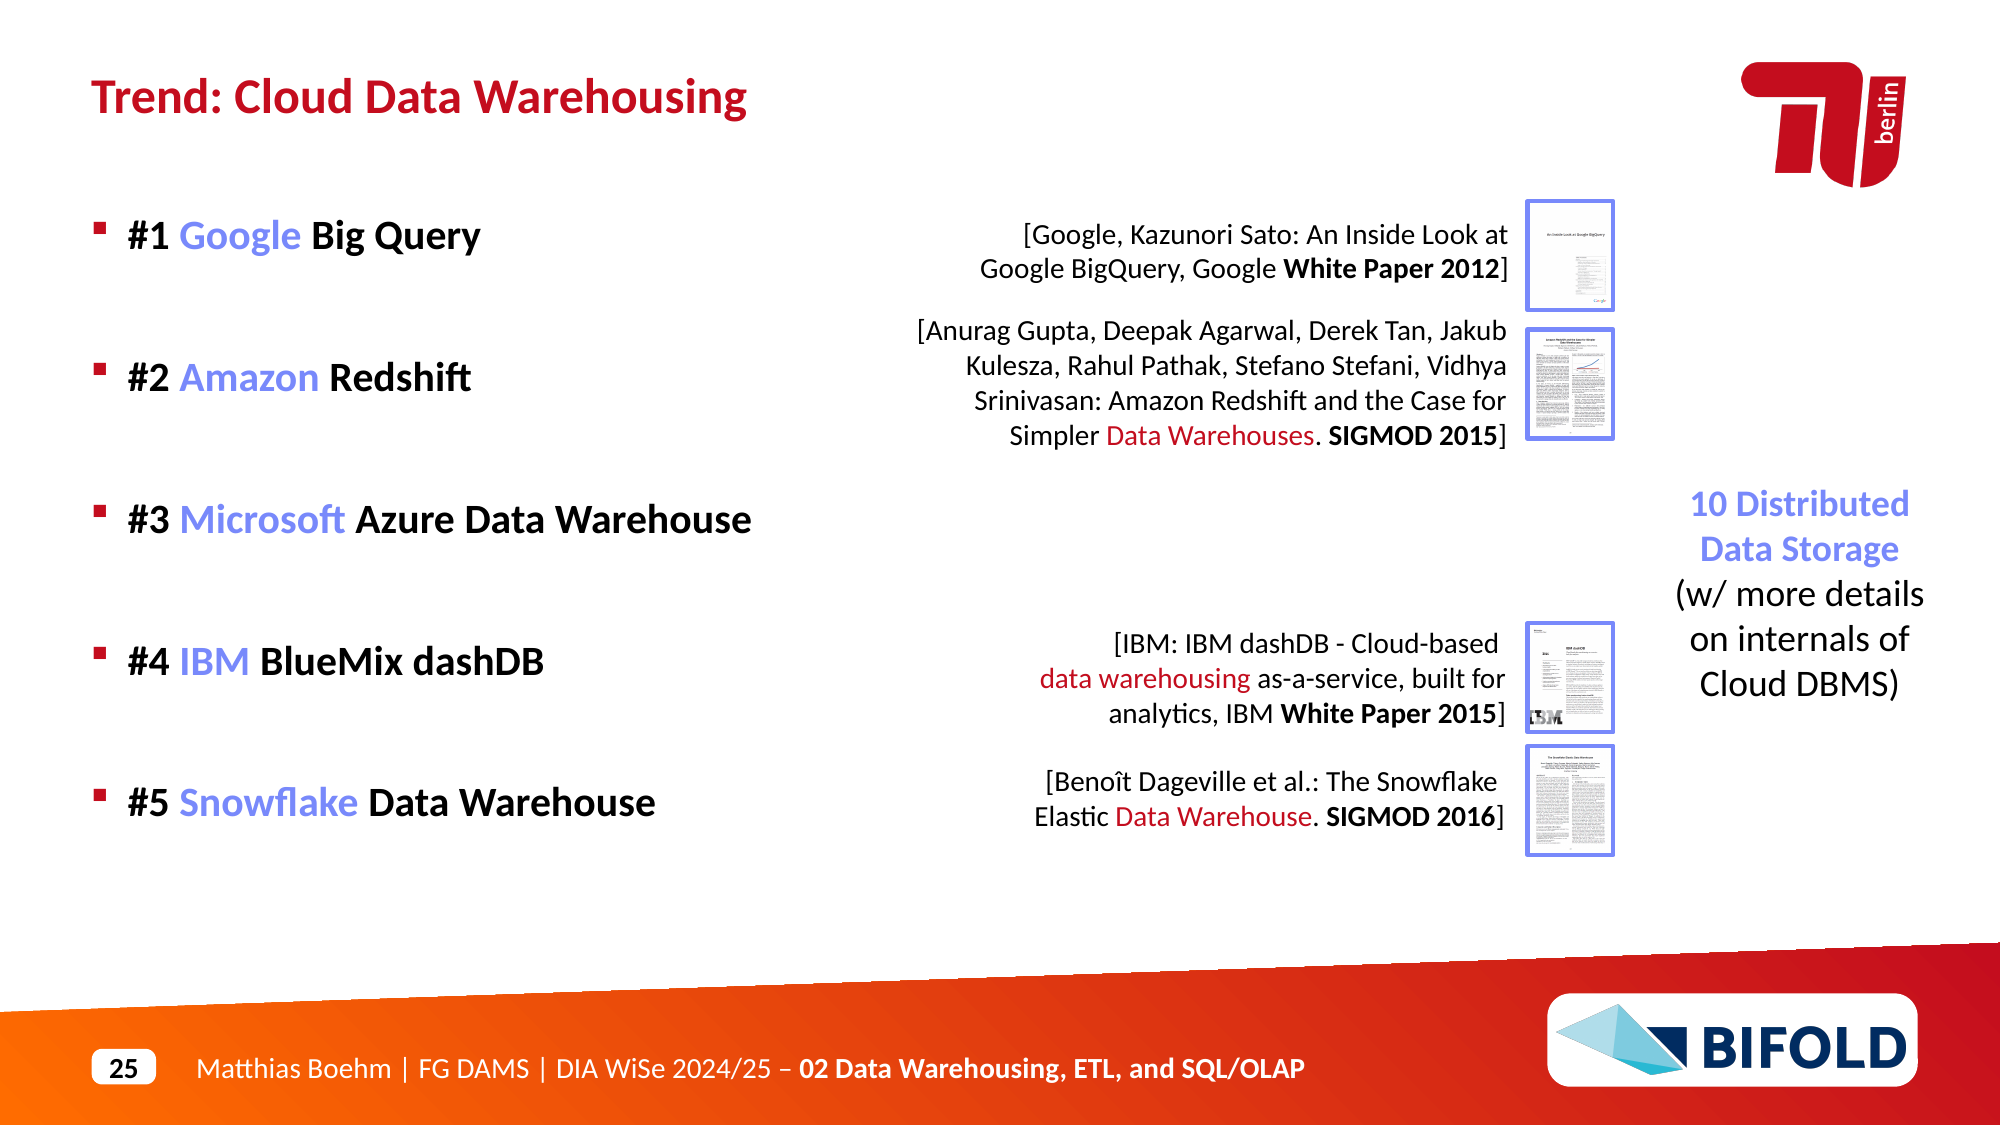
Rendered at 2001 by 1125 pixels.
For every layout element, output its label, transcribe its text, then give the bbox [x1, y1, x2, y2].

picture [1529, 203, 1612, 309]
text_box [Benoît Dageville et al.: The Snowflake Elastic Data Warehouse. SIGMOD 2016] [958, 754, 1505, 840]
text_box [IBM: IBM dashDB - Cloud-based data warehousing as-a-service, built for analytics, IBM White Paper 2015] [1022, 616, 1506, 737]
picture [1529, 331, 1612, 437]
text_box [Anurag Gupta, Deepak Agarwal, Derek Tan, Jakub Kulesza, Rahul Pathak, Stefano Stefani, Vidhya Srinivasan: Amazon Redshift and the Case for Simpler Data Warehouses. SIGMOD 2015] [906, 304, 1508, 459]
picture [1741, 62, 1906, 188]
picture [1529, 747, 1612, 853]
text_box 10 Distributed Data Storage (w/ more details on internals of Cloud DBMS) [1655, 471, 1945, 712]
text_box [Google, Kazunori Sato: An Inside Look at Google BigQuery, Google White Paper 2012] [943, 207, 1509, 293]
list Trend: Cloud Data Warehousing [91, 65, 1455, 183]
list #1 Google Big Query #2 Amazon Redshift #3 Microsoft Azure Data Warehouse #4 IBM BlueMix dashDB #5 Snowflake Data Warehouse [90, 208, 1908, 948]
picture [1529, 625, 1612, 731]
picture [1556, 1004, 1906, 1075]
